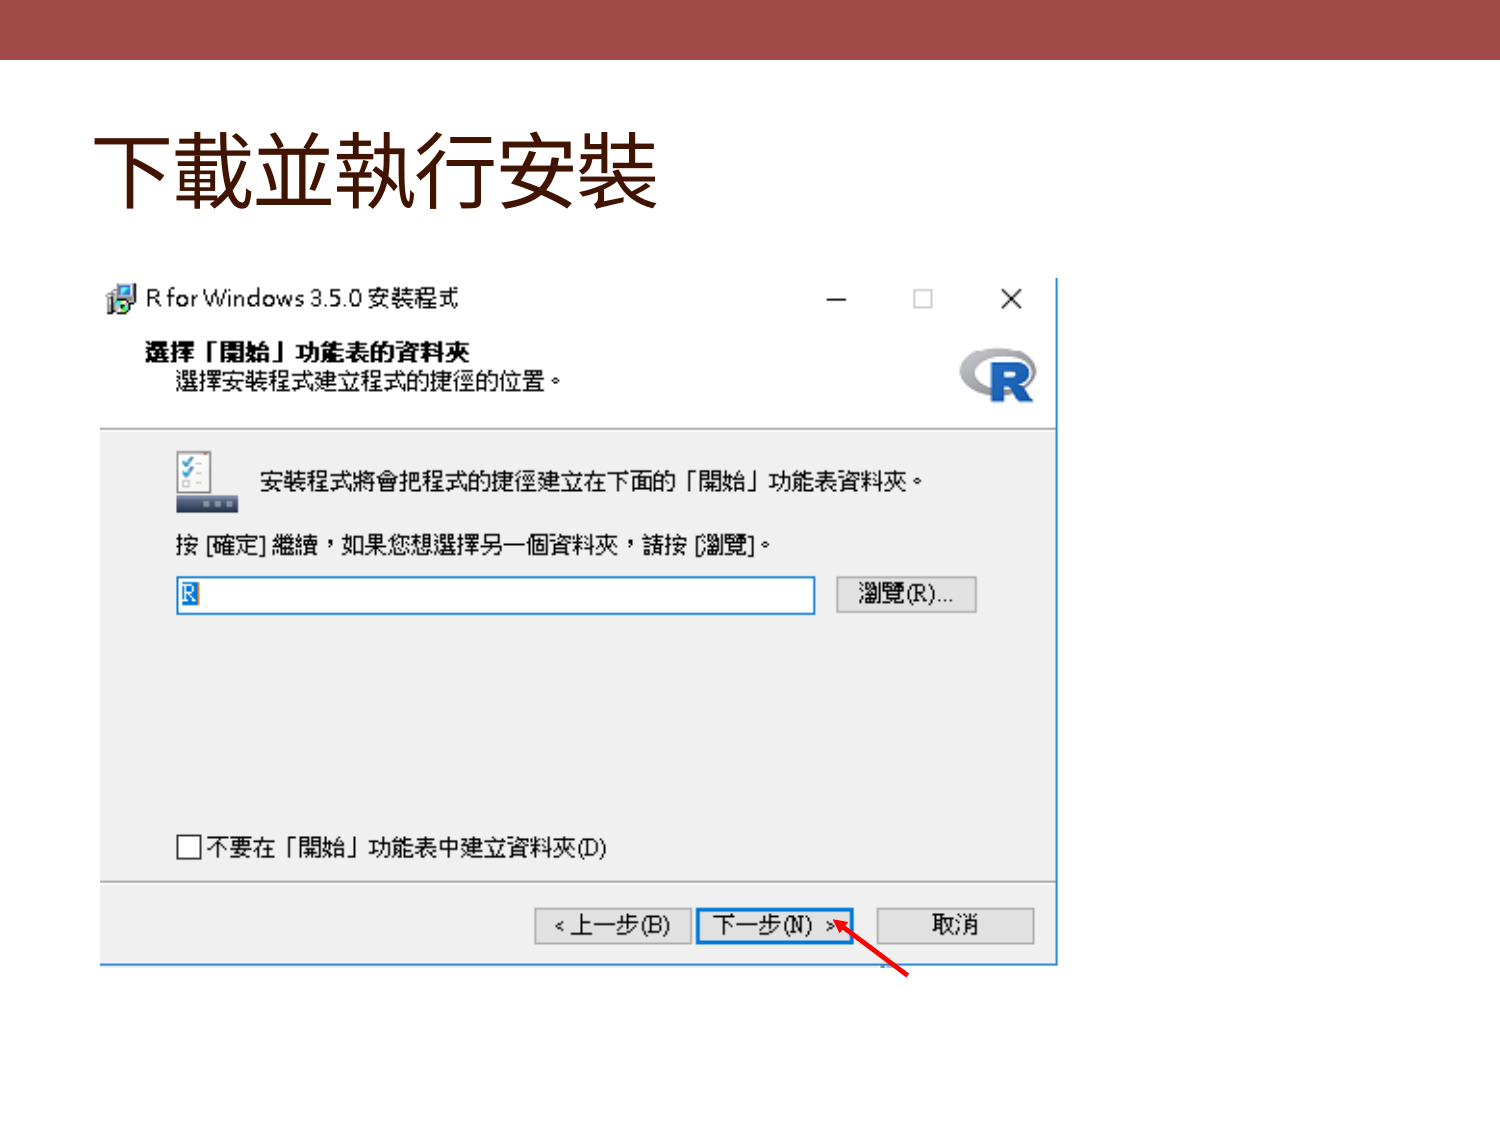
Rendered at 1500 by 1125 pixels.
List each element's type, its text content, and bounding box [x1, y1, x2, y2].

title 下載並執行安裝 [75, 87, 1425, 250]
picture [100, 278, 1061, 968]
text_box [0, 0, 1500, 74]
